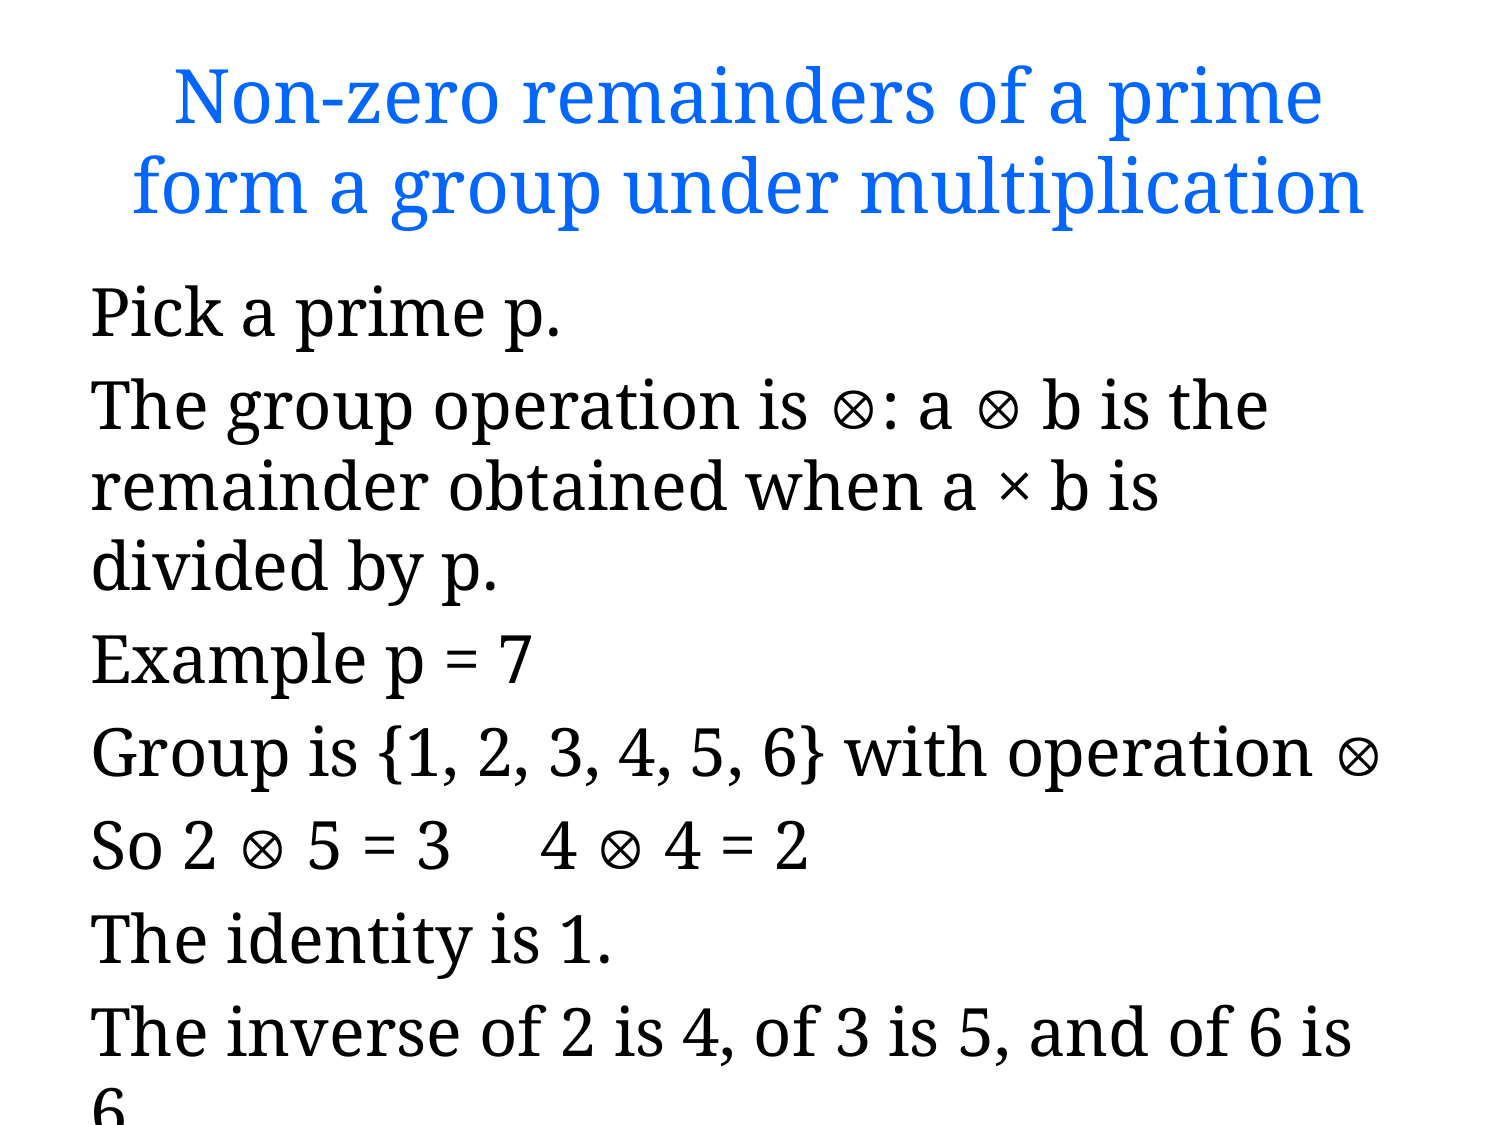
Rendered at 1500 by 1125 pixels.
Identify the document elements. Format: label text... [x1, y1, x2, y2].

title Non-zero remainders of a prime form a group under multiplication [74, 44, 1426, 233]
list Pick a prime p. The group operation is : a  b is the remainder obtained when a × b is divided by p. Example p = 7 Group is {1, 2, 3, 4, 5, 6} with operation  So 2  5 = 3 4  4 = 2 The identity is 1. The inverse of 2 is 4, of 3 is 5, and of 6 is 6. [74, 262, 1426, 1006]
